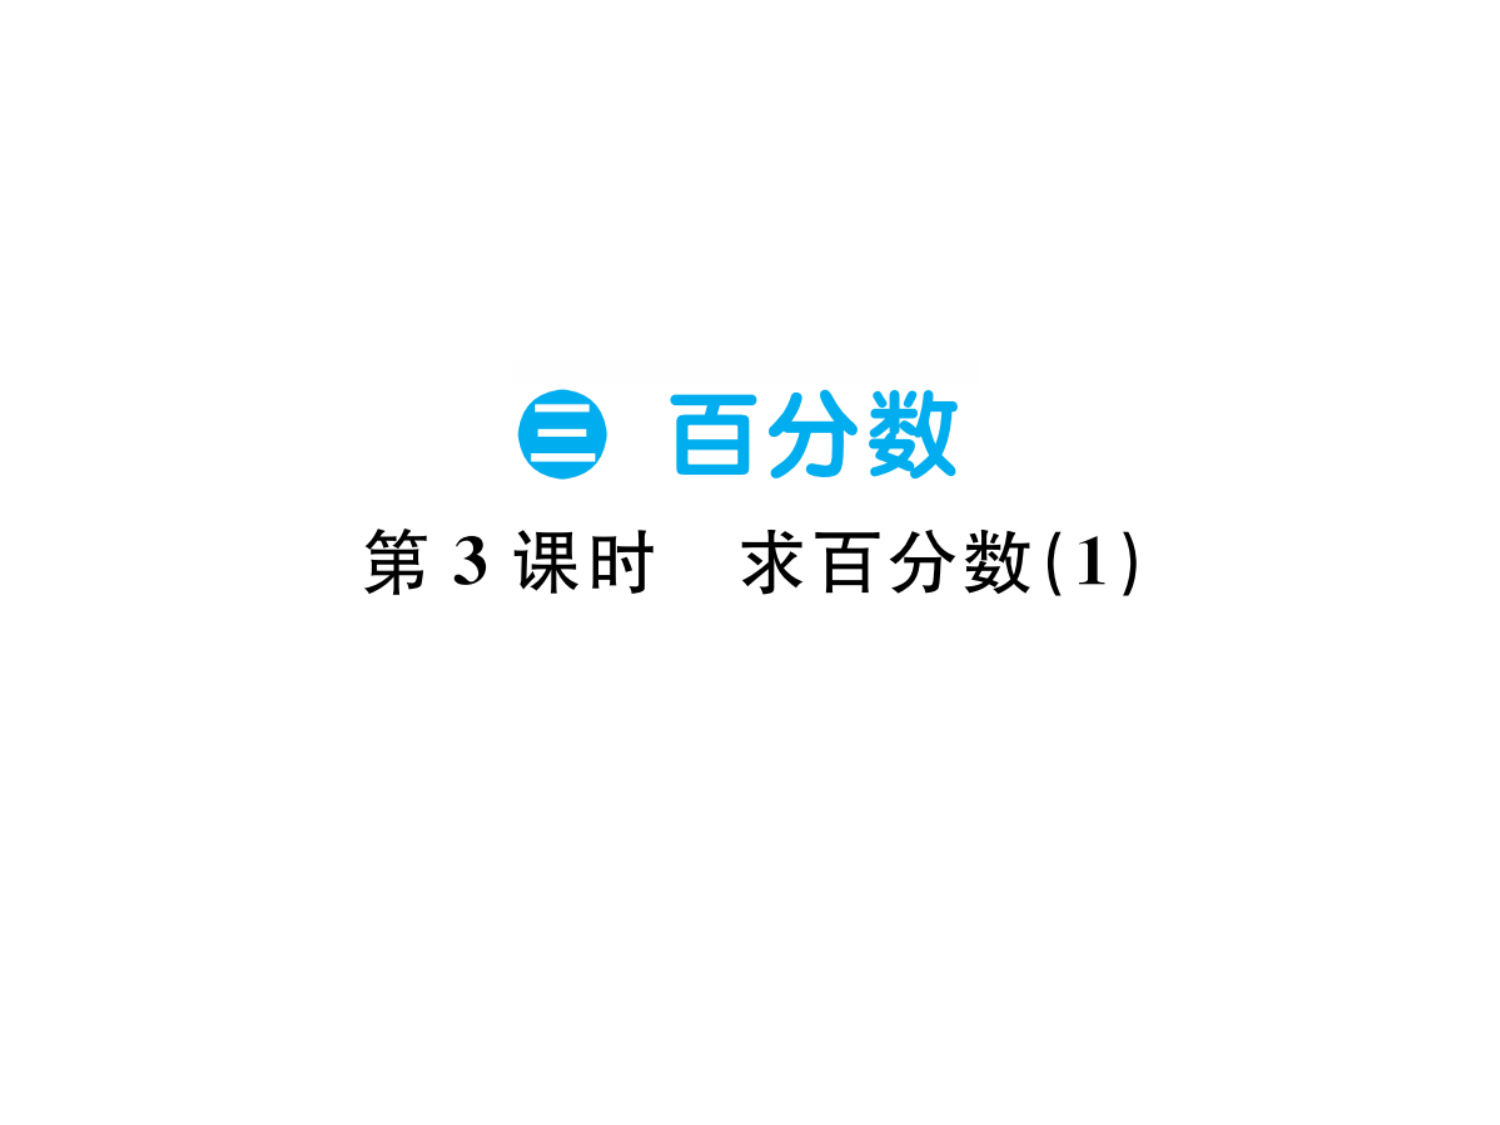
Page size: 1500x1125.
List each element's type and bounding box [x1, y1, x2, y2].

picture [352, 511, 1148, 614]
picture [490, 361, 979, 490]
